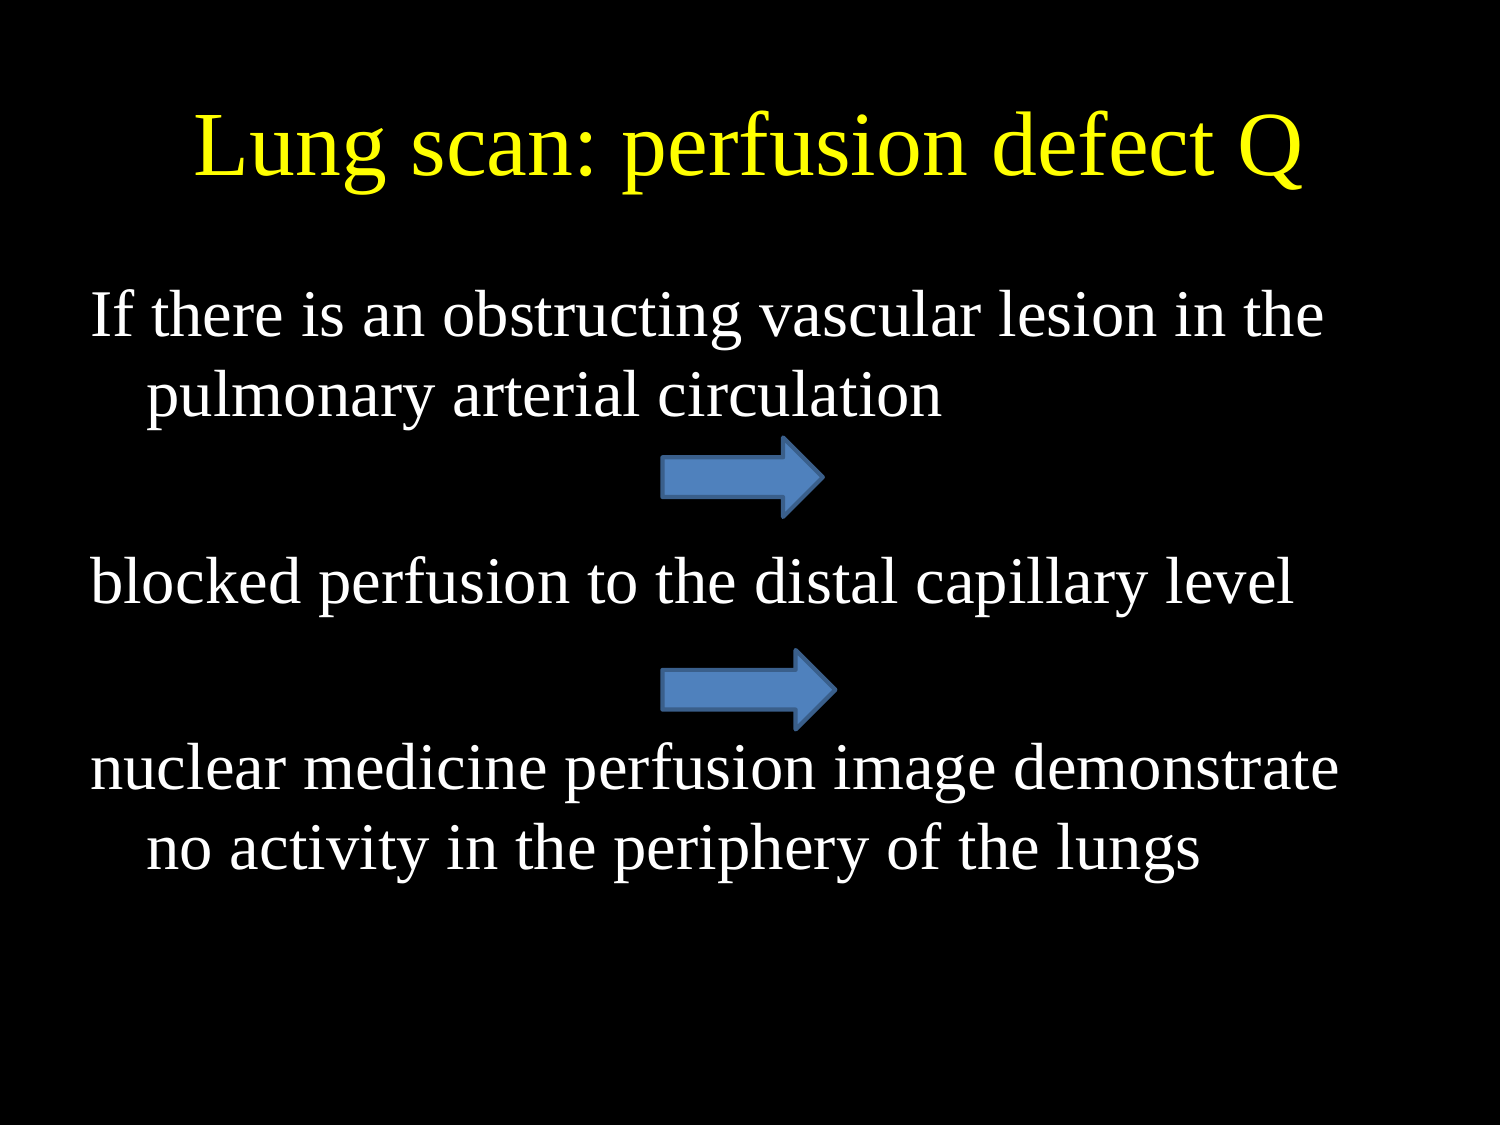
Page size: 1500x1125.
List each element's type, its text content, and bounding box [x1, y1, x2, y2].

text_box [660, 648, 838, 732]
title Lung scan: perfusion defect Q [74, 44, 1426, 233]
list If there is an obstructing vascular lesion in the pulmonary arterial circulation blocked perfusion to the distal capillary level nuclear medicine perfusion image demonstrate no activity in the periphery of the lungs [74, 262, 1426, 1006]
text_box [660, 435, 825, 519]
